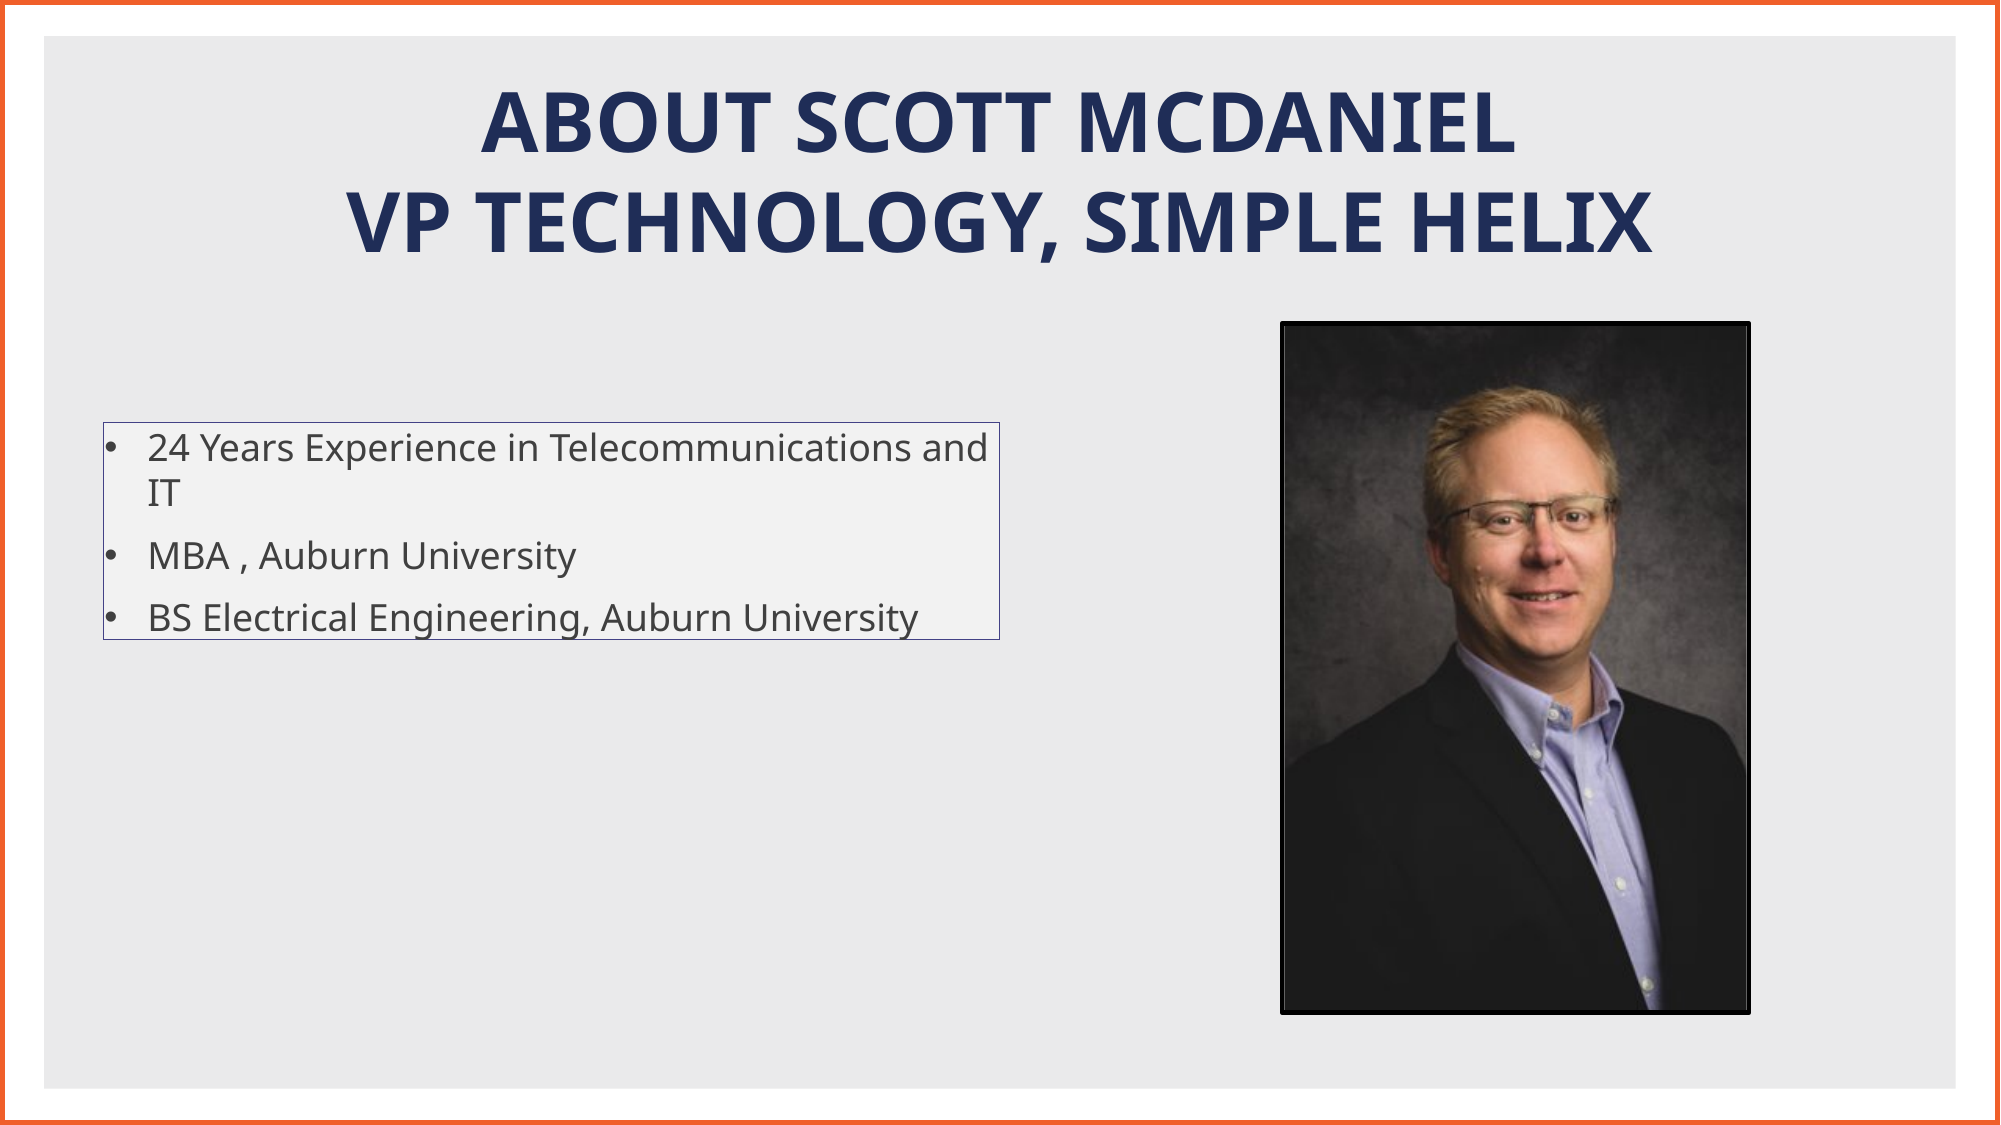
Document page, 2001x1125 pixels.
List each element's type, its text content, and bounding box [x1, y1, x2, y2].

text_box About Scott McDaniel VP Technology, SIMPLE HELIX [313, 61, 1686, 152]
picture [1284, 325, 1747, 1011]
text_box 24 Years Experience in Telecommunications and IT MBA , Auburn University BS Electrical Engineering, Auburn University [103, 422, 1000, 640]
text_box [0, 0, 2000, 1125]
